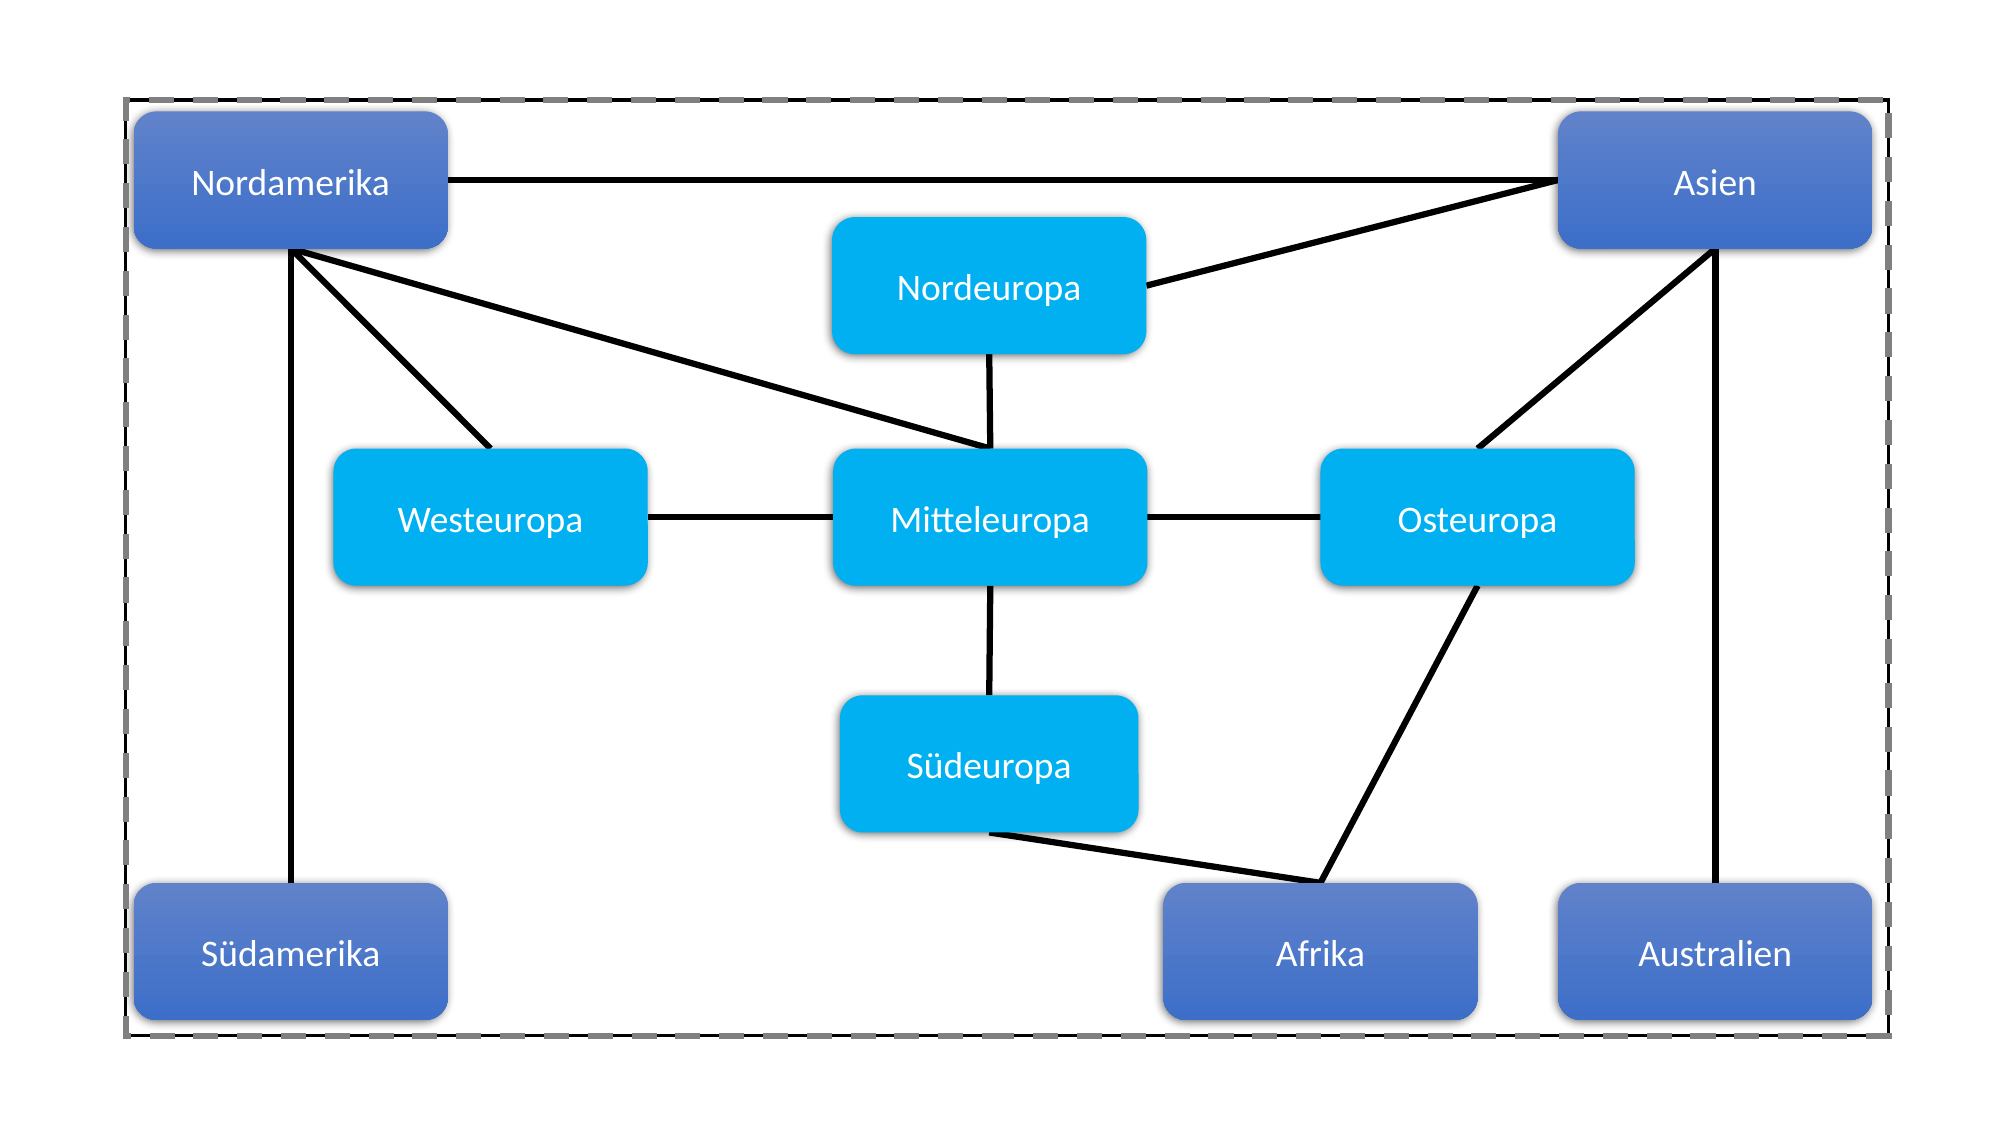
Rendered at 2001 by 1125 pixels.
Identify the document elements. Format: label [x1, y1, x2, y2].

text_box [1477, 248, 1715, 449]
text_box [1320, 585, 1478, 883]
text_box [291, 248, 991, 449]
text_box [125, 99, 1890, 1037]
text_box [989, 832, 1321, 883]
text_box [1146, 181, 1559, 286]
